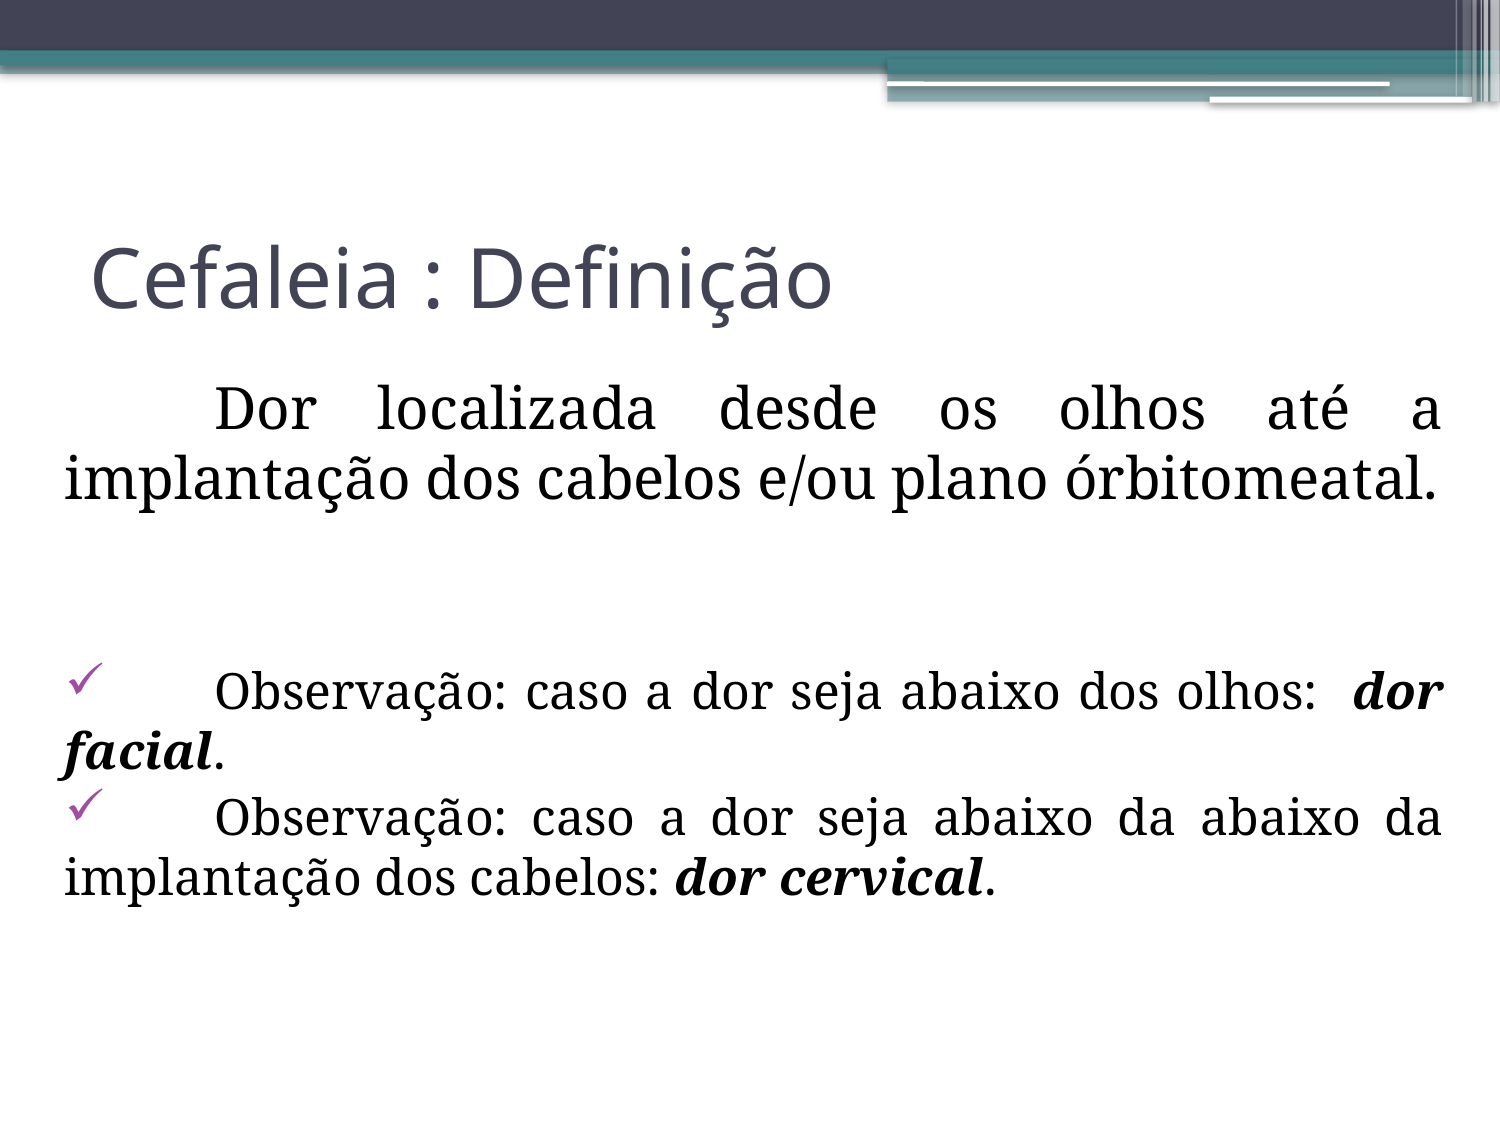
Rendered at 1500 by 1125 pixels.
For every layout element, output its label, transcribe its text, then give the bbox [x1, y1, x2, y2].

list Dor localizada desde os olhos até a implantação dos cabelos e/ou plano órbitomeatal. Observação: caso a dor seja abaixo dos olhos: dor facial. Observação: caso a dor seja abaixo da abaixo da implantação dos cabelos: dor cervical. [50, 363, 1459, 1106]
title Cefaleia : Definição [75, 187, 1425, 363]
